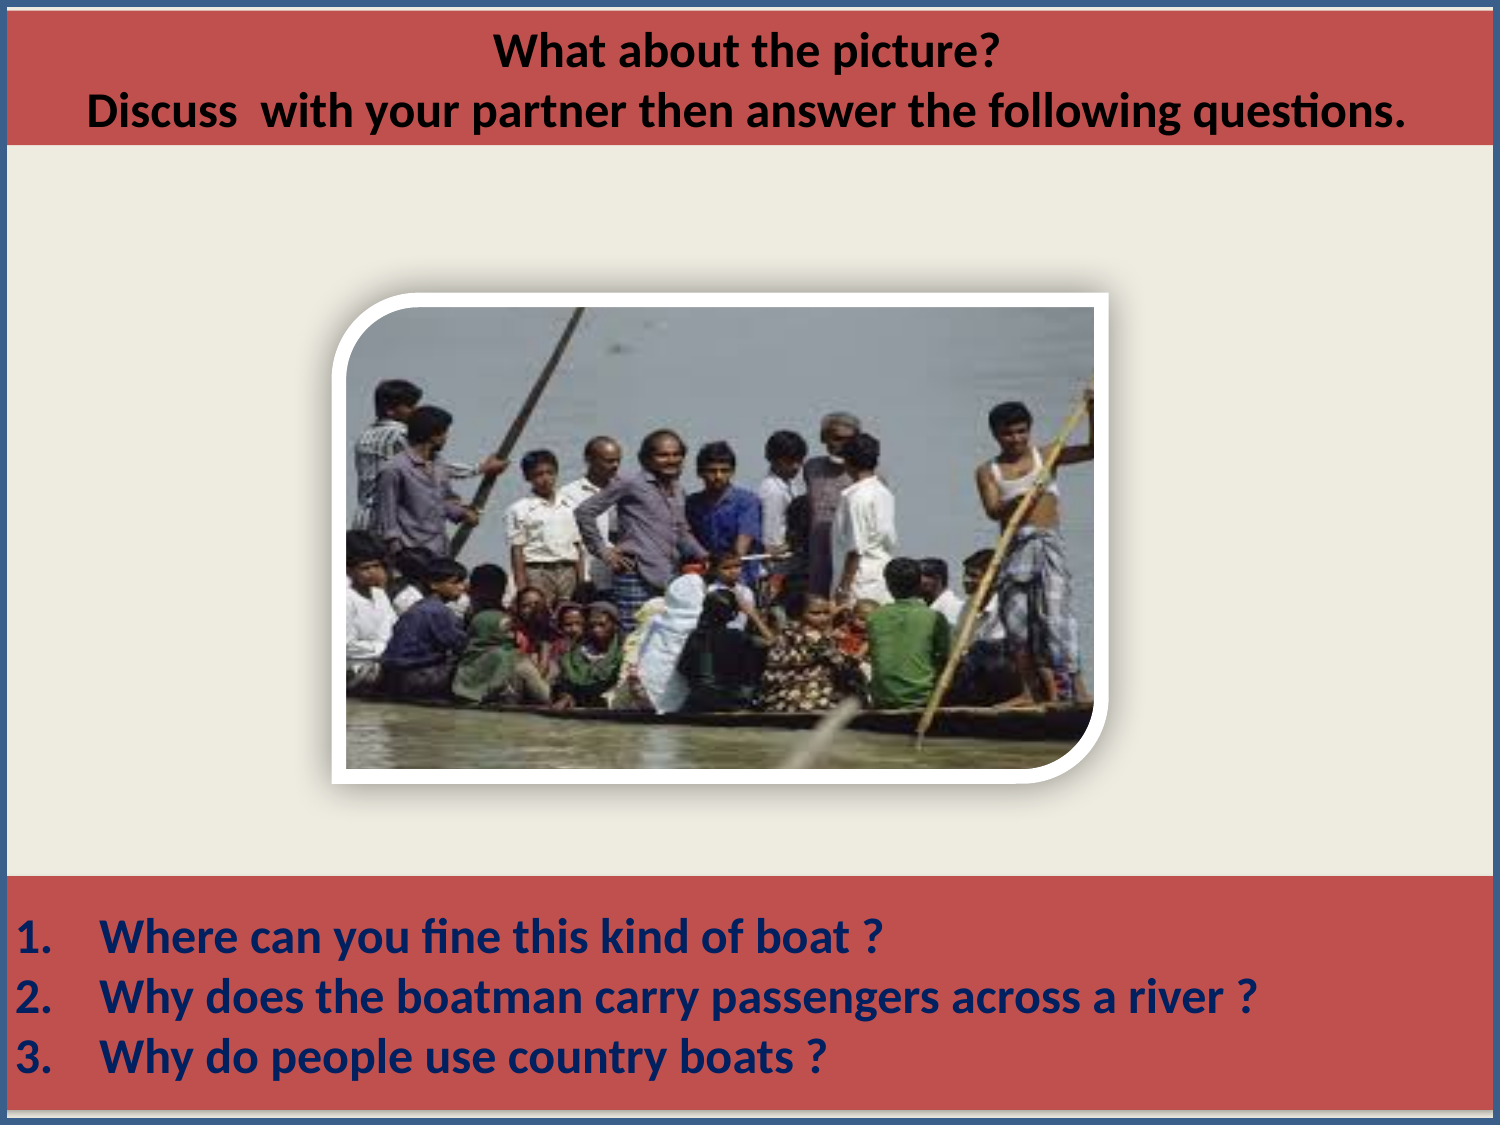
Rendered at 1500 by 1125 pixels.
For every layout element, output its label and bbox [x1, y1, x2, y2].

text_box [0, 0, 1500, 1125]
picture [338, 299, 1102, 777]
